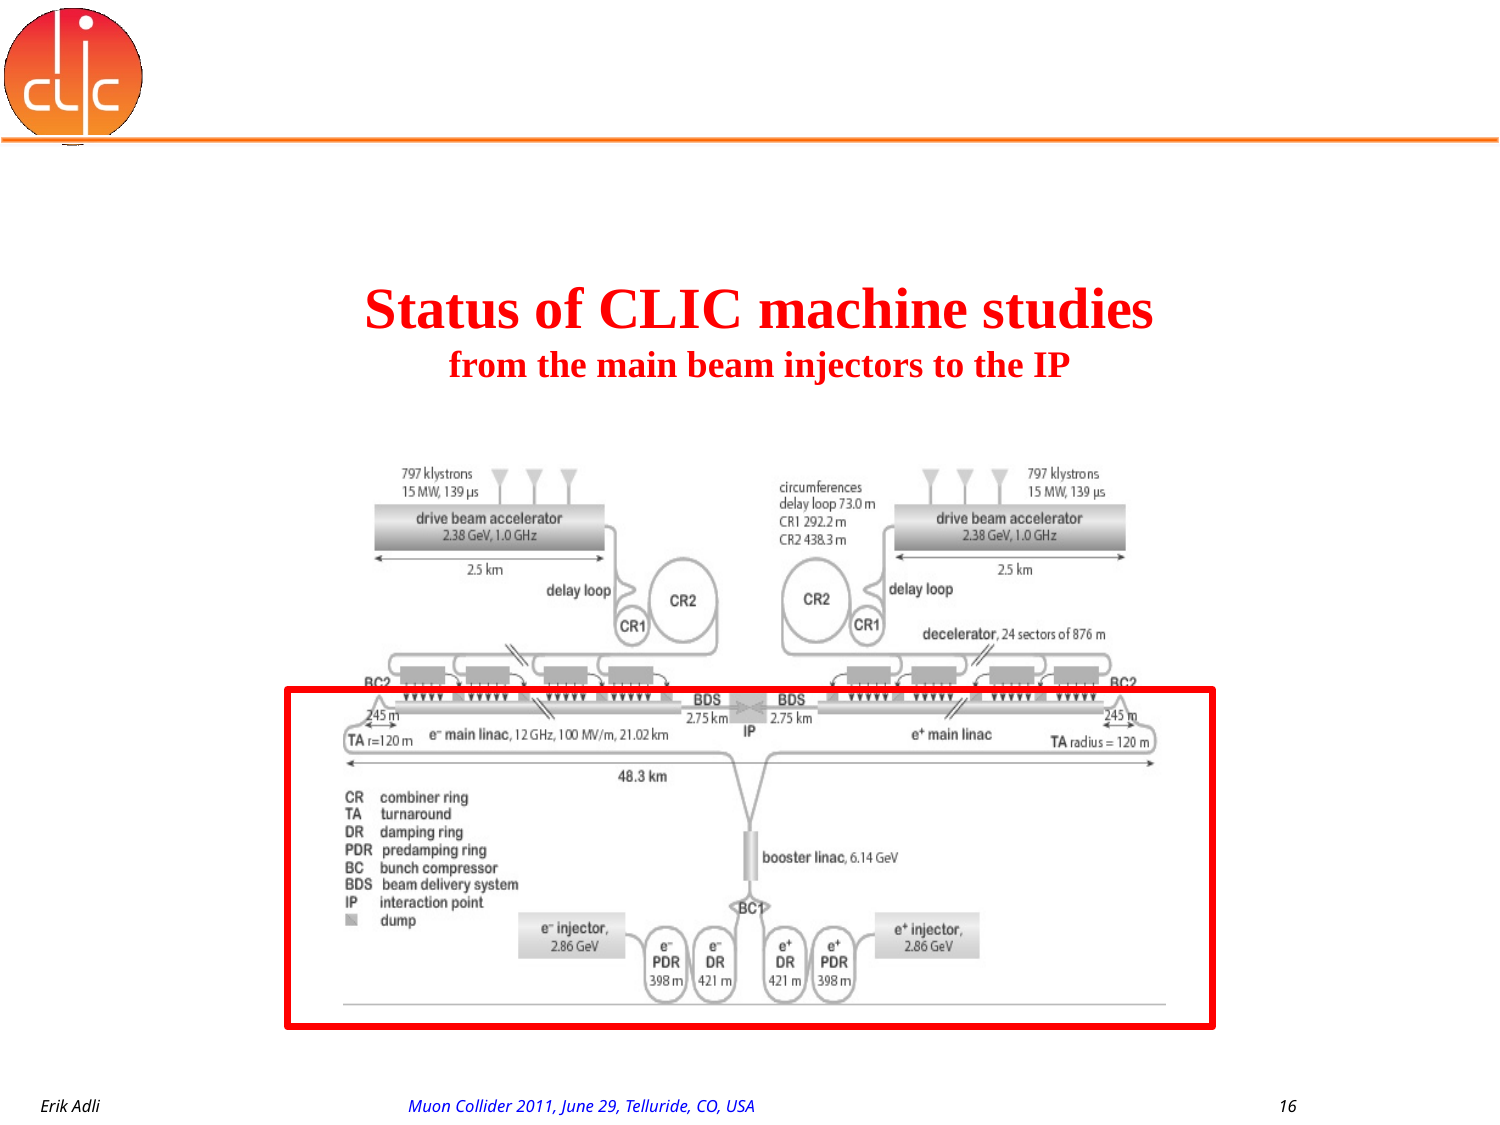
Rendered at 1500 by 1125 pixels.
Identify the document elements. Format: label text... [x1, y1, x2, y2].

picture [343, 464, 1166, 1008]
text_box Status of CLIC machine studies from the main beam injectors to the IP [137, 262, 1383, 393]
text_box [287, 689, 1213, 1027]
picture [0, 144, 149, 149]
picture [0, 0, 149, 135]
